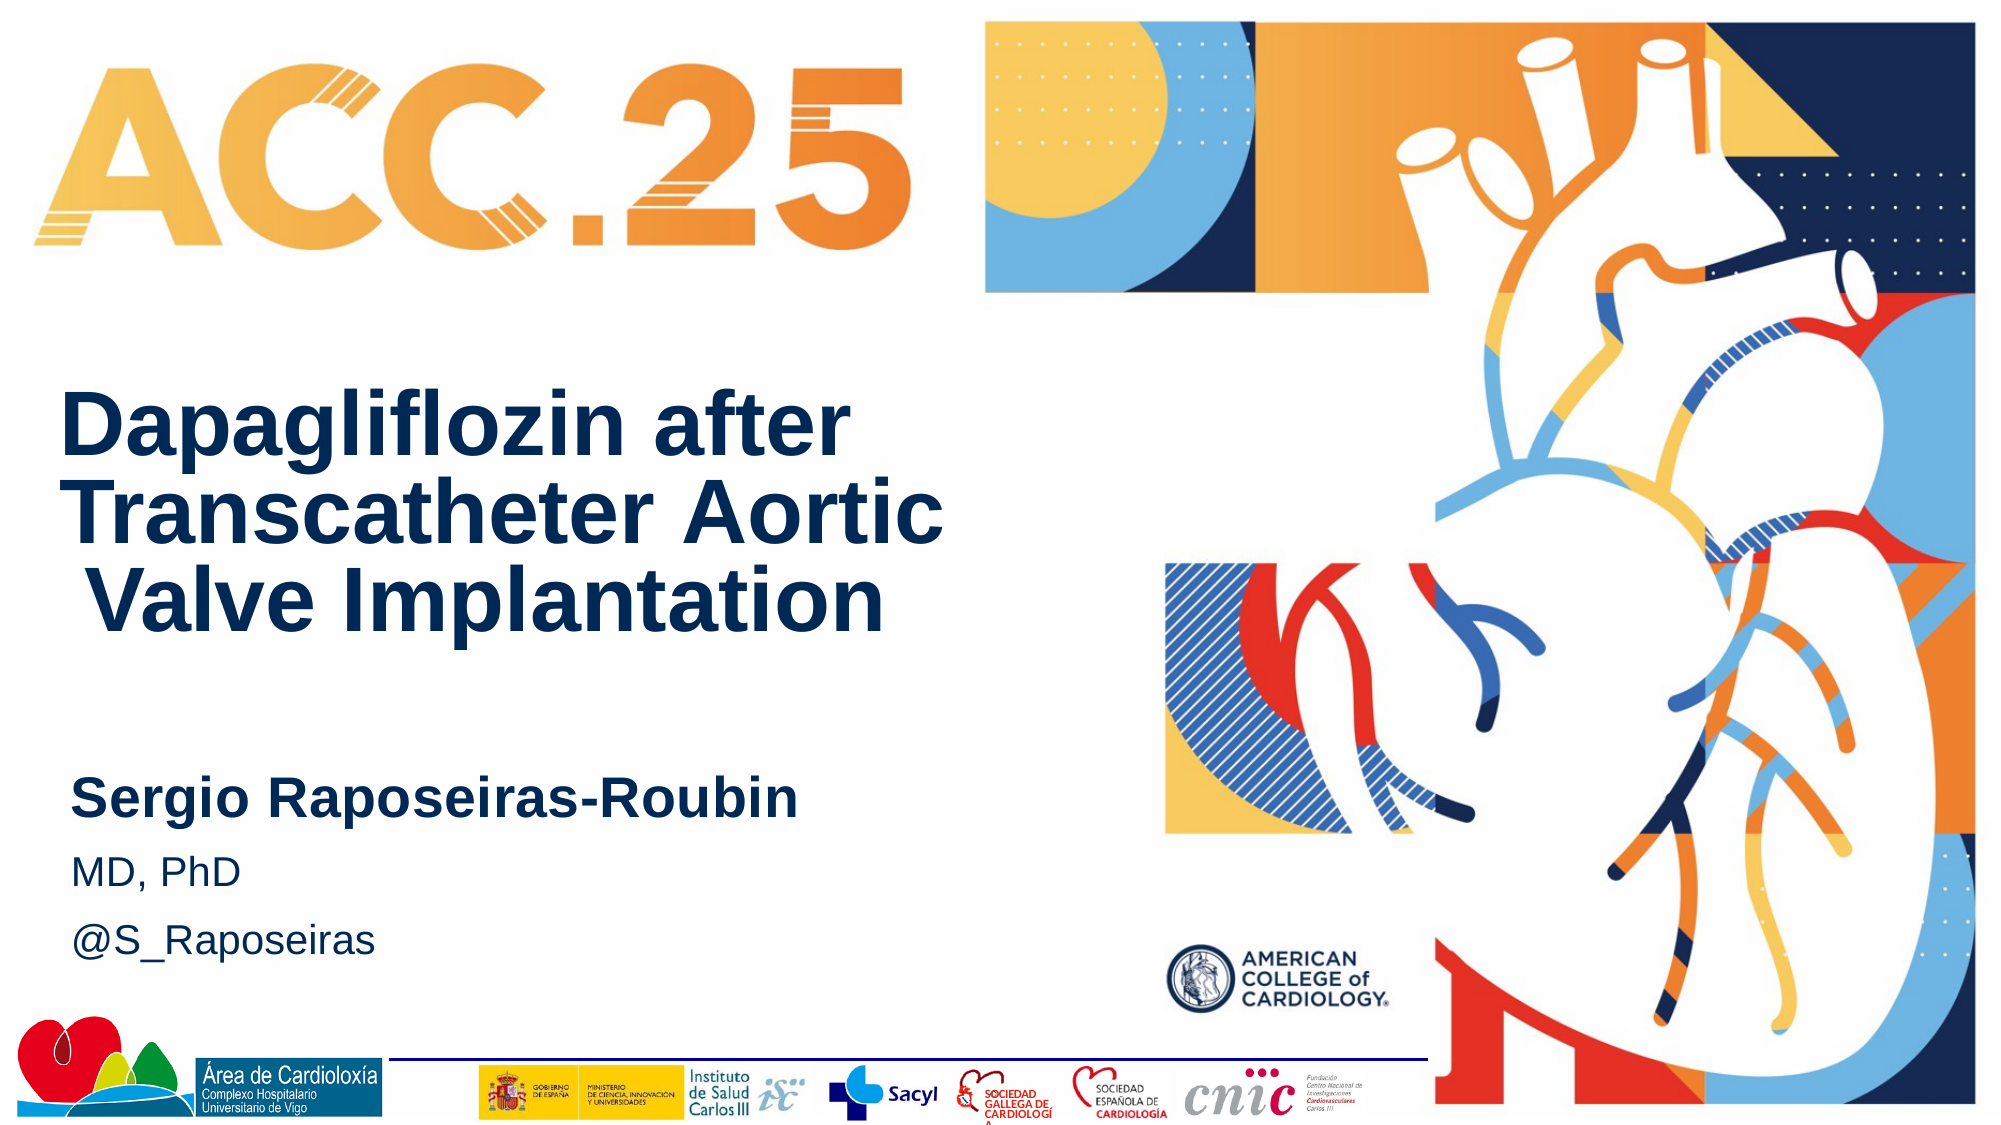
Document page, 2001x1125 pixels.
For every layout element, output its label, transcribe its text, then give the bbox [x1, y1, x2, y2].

title Dapagliflozin after Transcatheter Aortic Valve Implantation [57, 360, 951, 649]
text_box [33, 0, 2000, 1118]
text_box [1176, 1068, 1366, 1122]
text_box [12, 1015, 386, 1121]
text_box SOCIEDAD GALLEGA DE CARDIOLOGÍA [982, 1084, 1061, 1125]
text_box [1071, 1064, 1177, 1121]
text_box [949, 1067, 1052, 1122]
text_box [474, 1062, 813, 1122]
text_box [826, 1064, 939, 1122]
text_box Sergio Raposeiras-Roubin MD, PhD @S_Raposeiras [68, 737, 807, 963]
